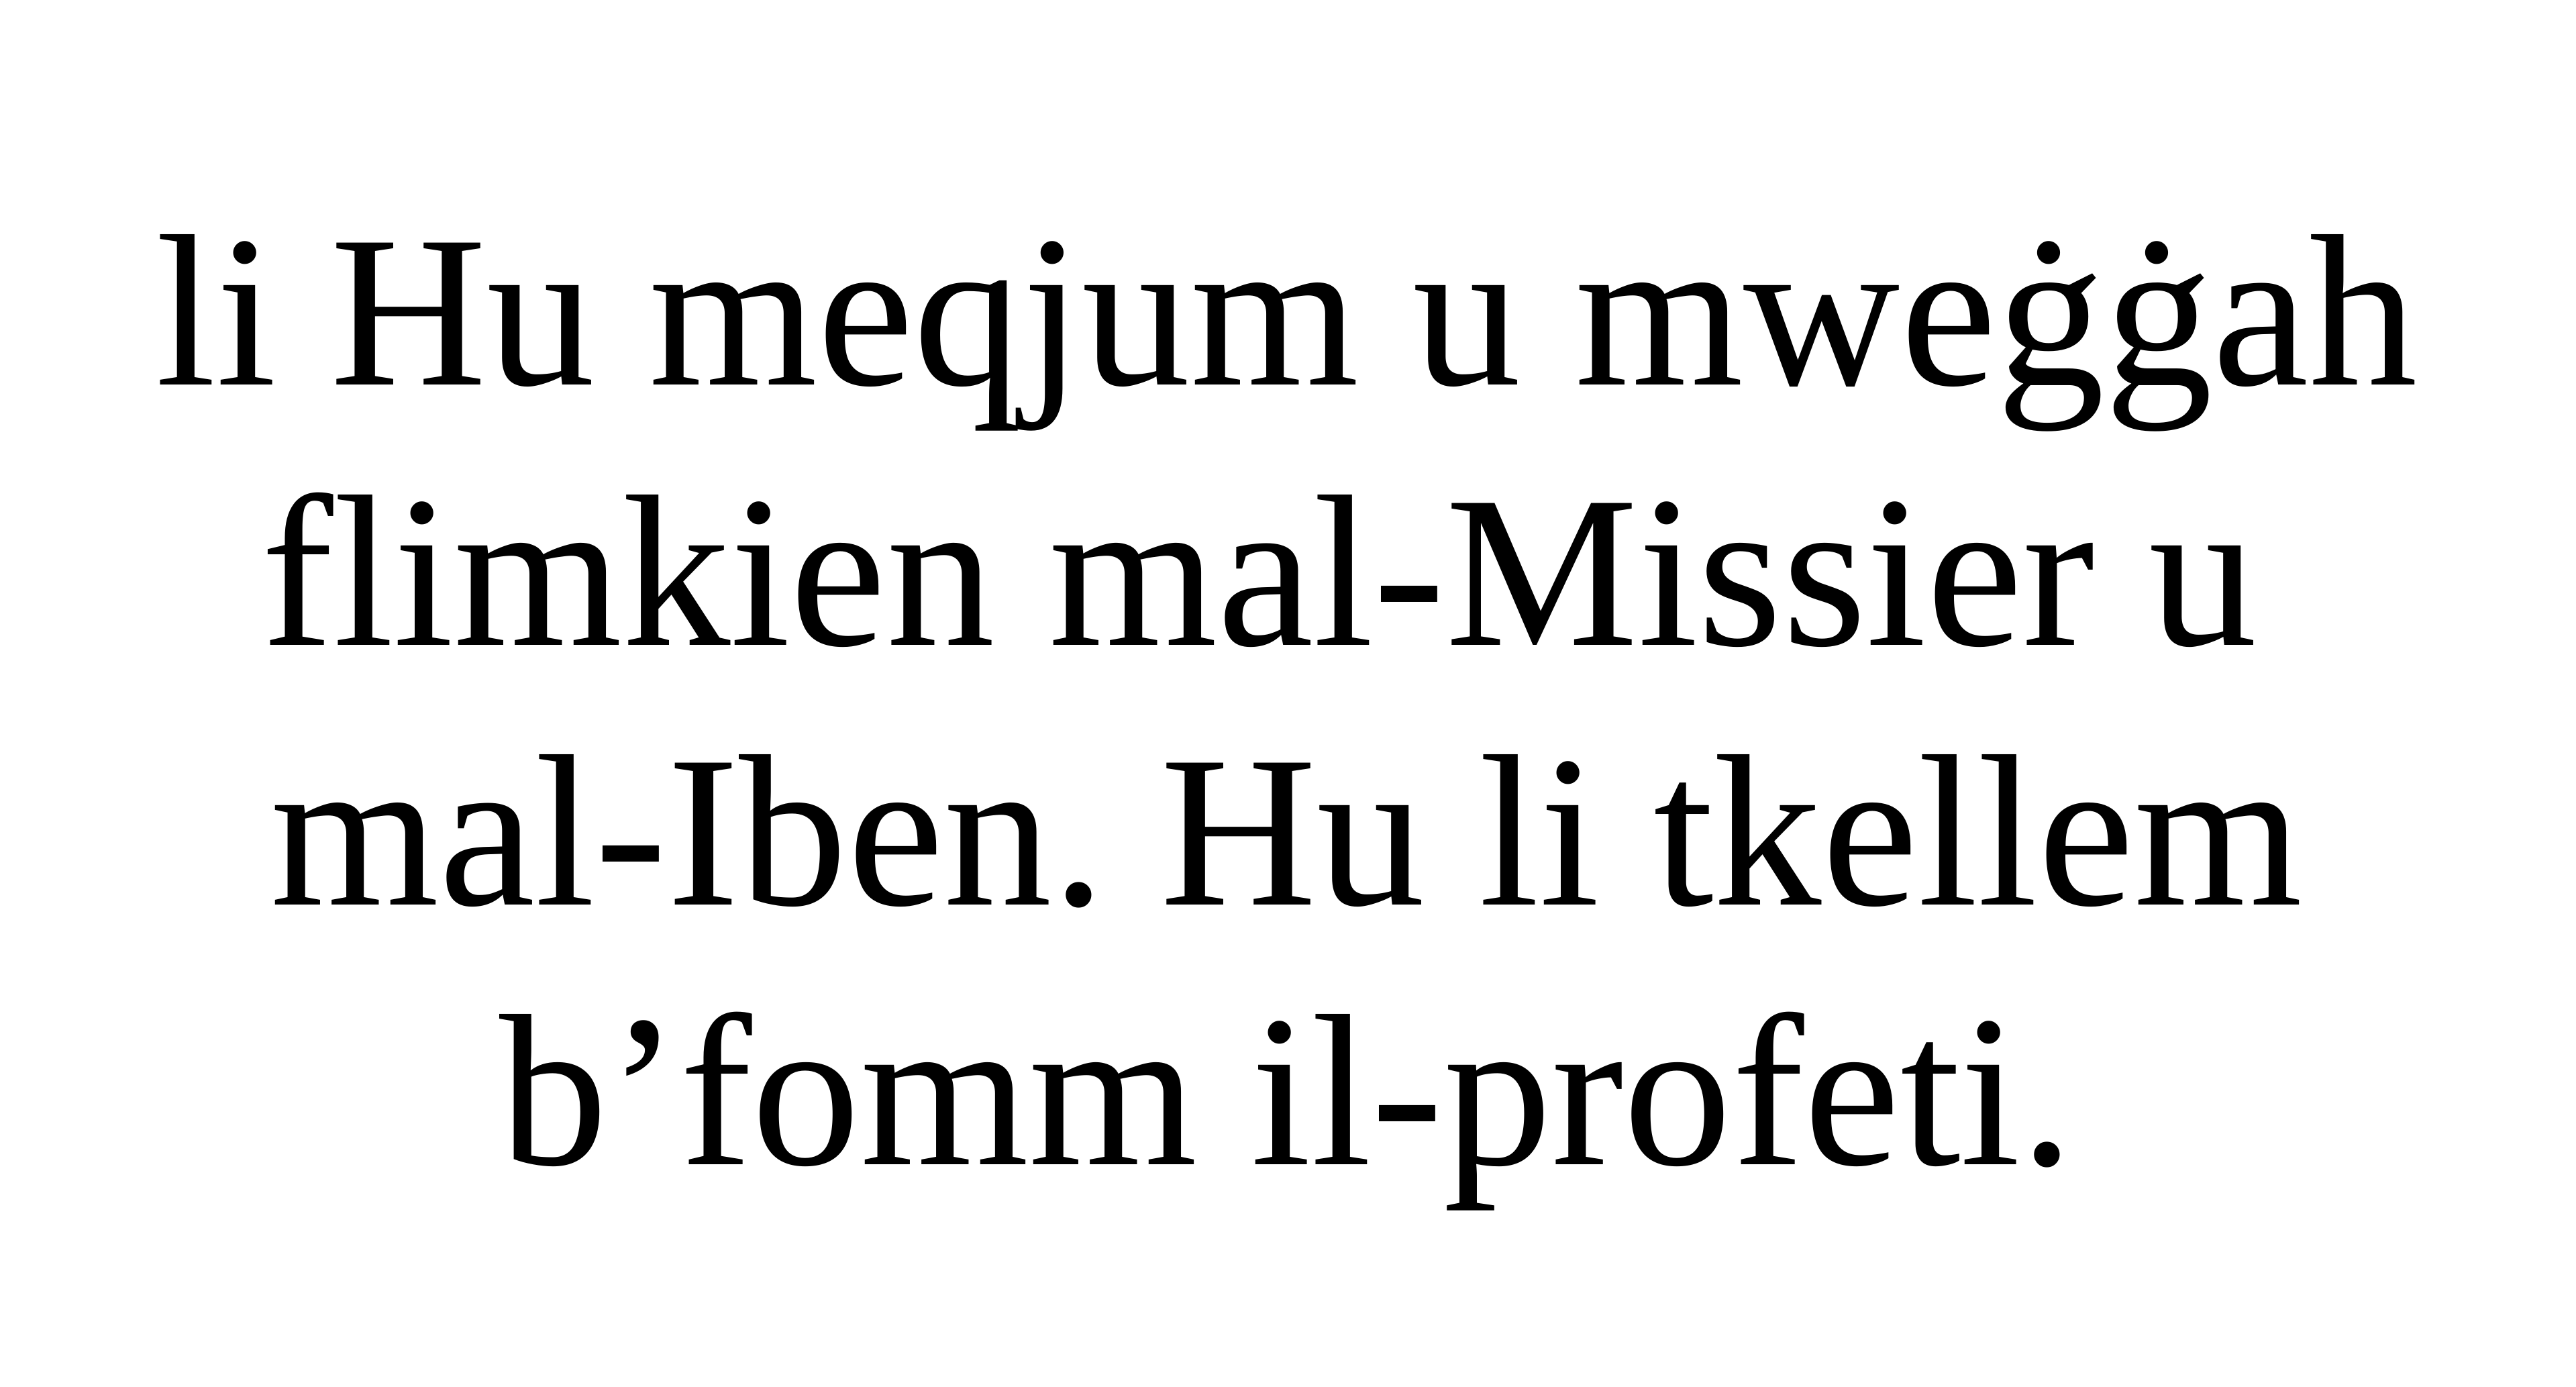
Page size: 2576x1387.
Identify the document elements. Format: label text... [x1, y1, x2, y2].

text_box li Hu meqjum u mweġġah flimkien mal-Missier u mal-Iben. Hu li tkellem b’fomm il-profeti. [35, 163, 2540, 1213]
